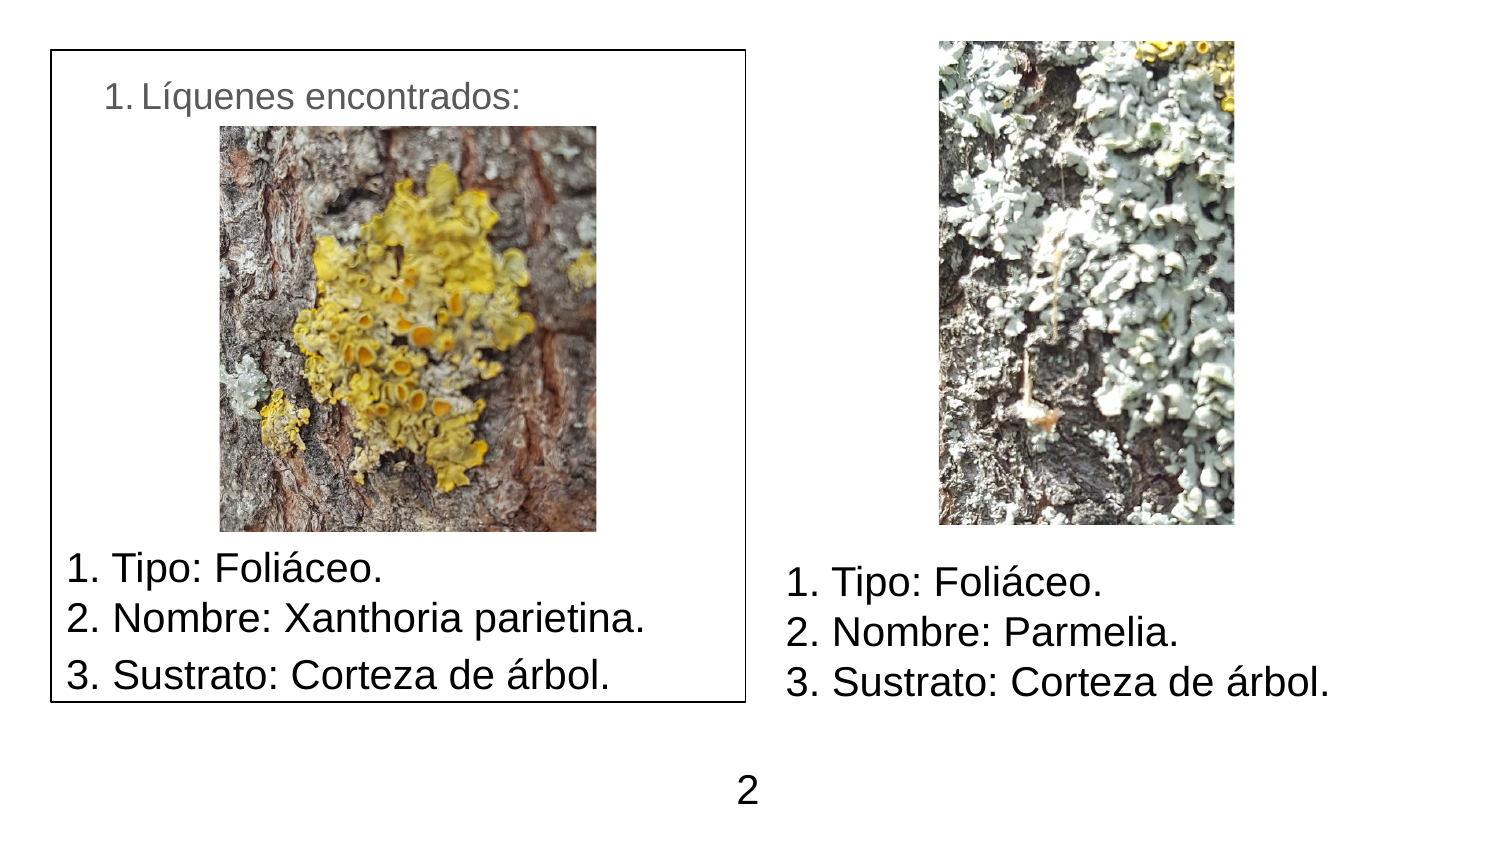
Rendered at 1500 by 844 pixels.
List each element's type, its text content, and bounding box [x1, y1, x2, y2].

text_box [770, 52, 1446, 705]
picture [219, 126, 597, 532]
list Líquenes encontrados: 1. Tipo: Foliáceo. 2. Nombre: Xanthoria parietina. 3. Sustrato: Corteza de árbol. [51, 50, 746, 703]
text_box 2 [57, 748, 1439, 823]
picture [938, 41, 1235, 525]
